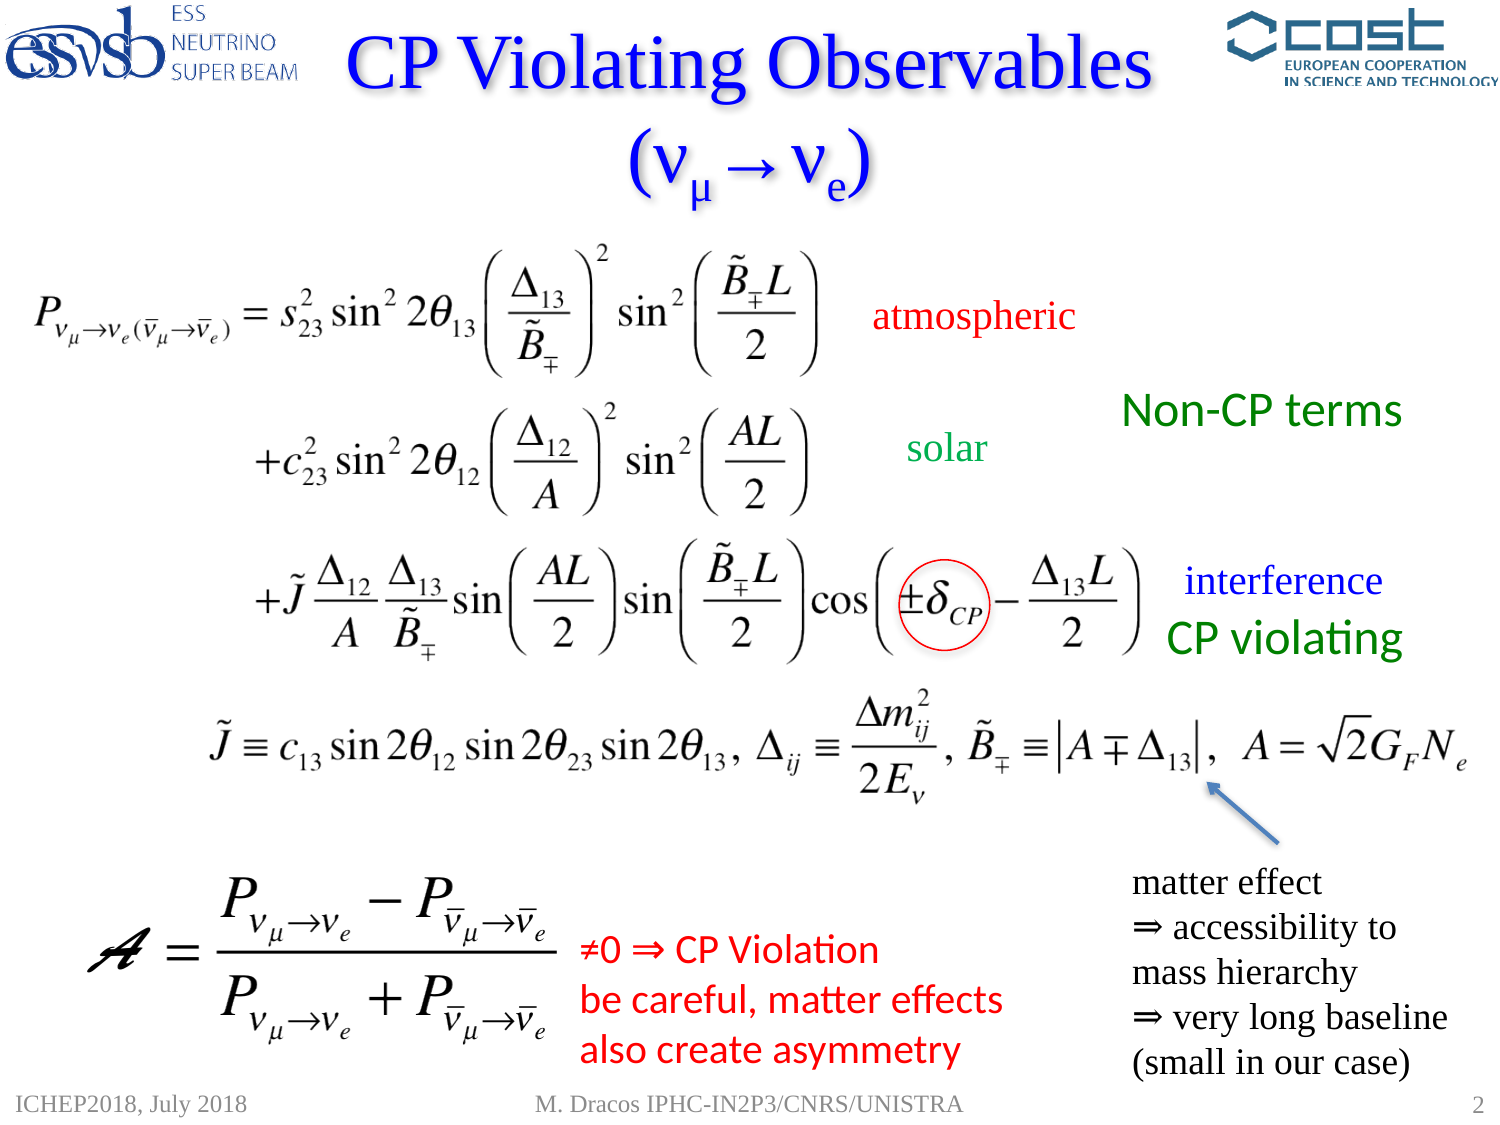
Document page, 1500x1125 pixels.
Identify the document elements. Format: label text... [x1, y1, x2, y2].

slide_number 2 [1149, 1080, 1500, 1125]
text_box ≠0 ⇒ CP Violation be careful, matter effects also create asymmetry [564, 914, 1093, 1080]
title CP Violating Observables (νμ→νe) [0, 1, 1500, 220]
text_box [1206, 781, 1279, 844]
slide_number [0, 1080, 350, 1125]
text_box matter effect ⇒ accessibility to mass hierarchy ⇒ very long baseline (small in our case) [1117, 849, 1483, 1090]
picture [25, 231, 1476, 814]
picture [77, 856, 570, 1056]
footer M. Dracos IPHC-IN2P3/CNRS/UNISTRA [512, 1080, 988, 1125]
